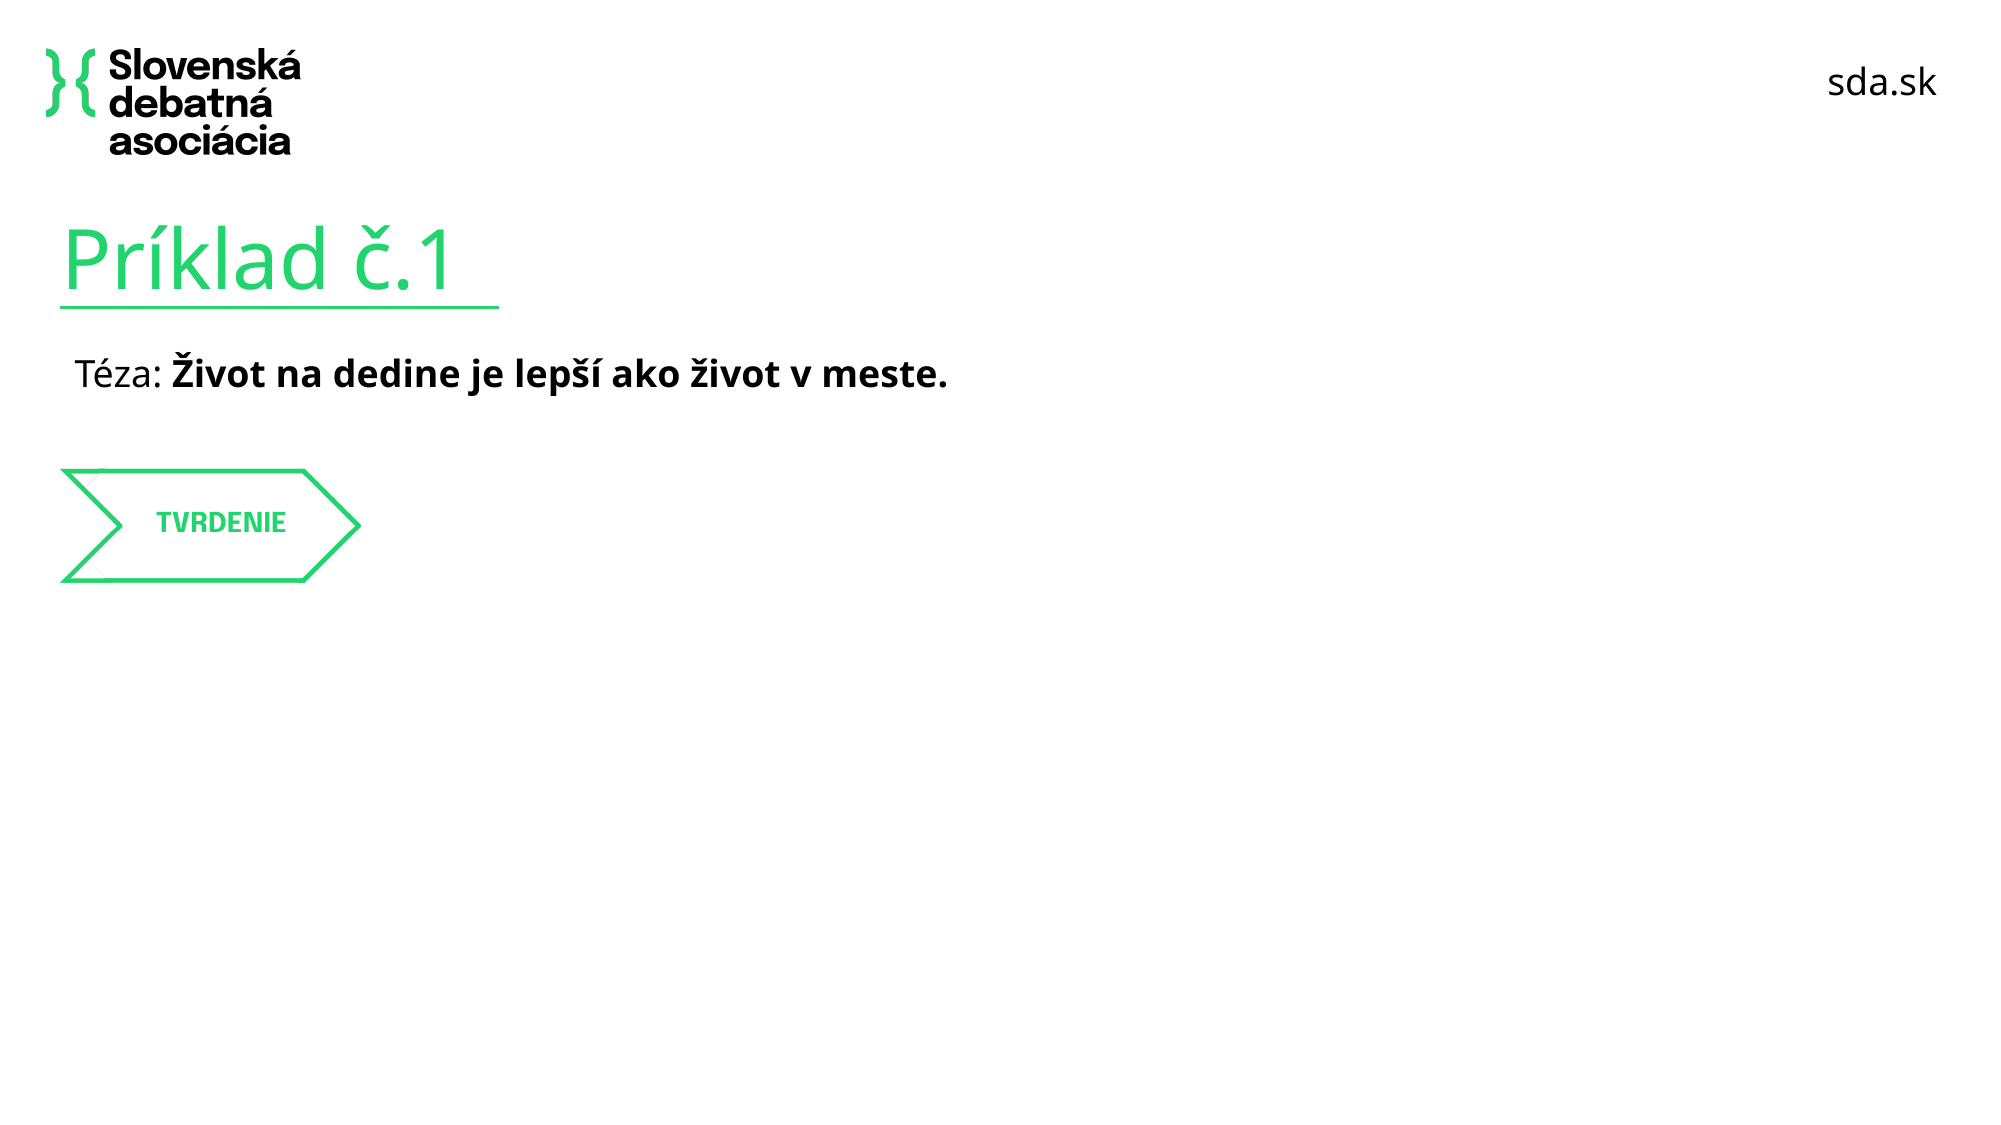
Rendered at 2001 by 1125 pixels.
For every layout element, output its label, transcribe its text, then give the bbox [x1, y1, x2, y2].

title Príklad č.1 [46, 200, 1771, 325]
text_box Téza: Život na dedine je lepší ako život v meste. [59, 342, 993, 402]
picture [45, 48, 301, 155]
text_box sda.sk [1779, 50, 1952, 111]
picture [59, 464, 363, 590]
